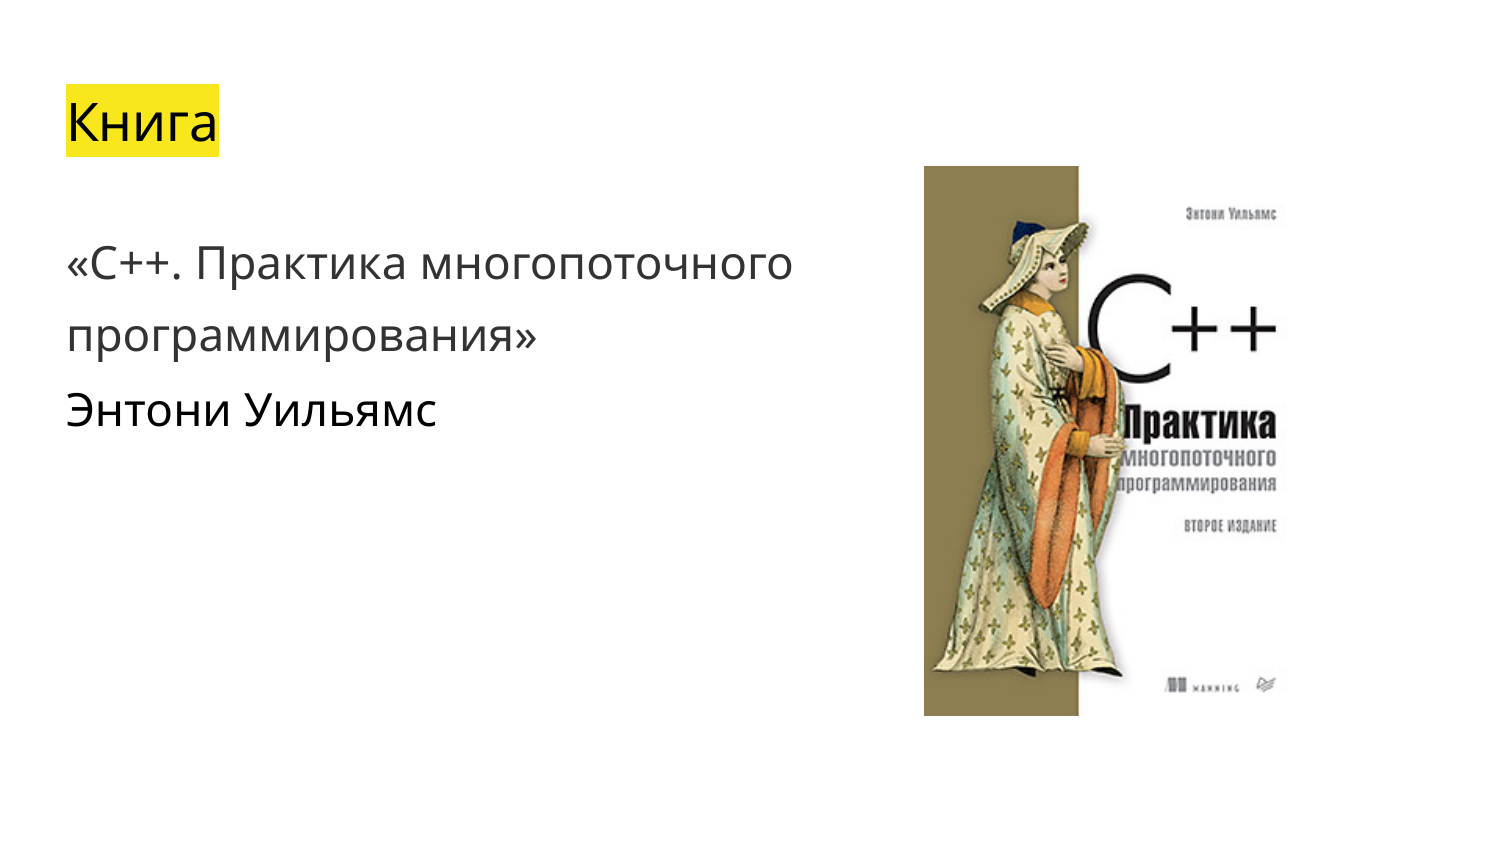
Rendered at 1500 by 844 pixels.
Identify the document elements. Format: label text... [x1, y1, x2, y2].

title Книга [51, 72, 1449, 167]
picture [923, 166, 1312, 716]
list «C++. Практика многопоточного программирования» Энтони Уильямс [51, 202, 883, 750]
